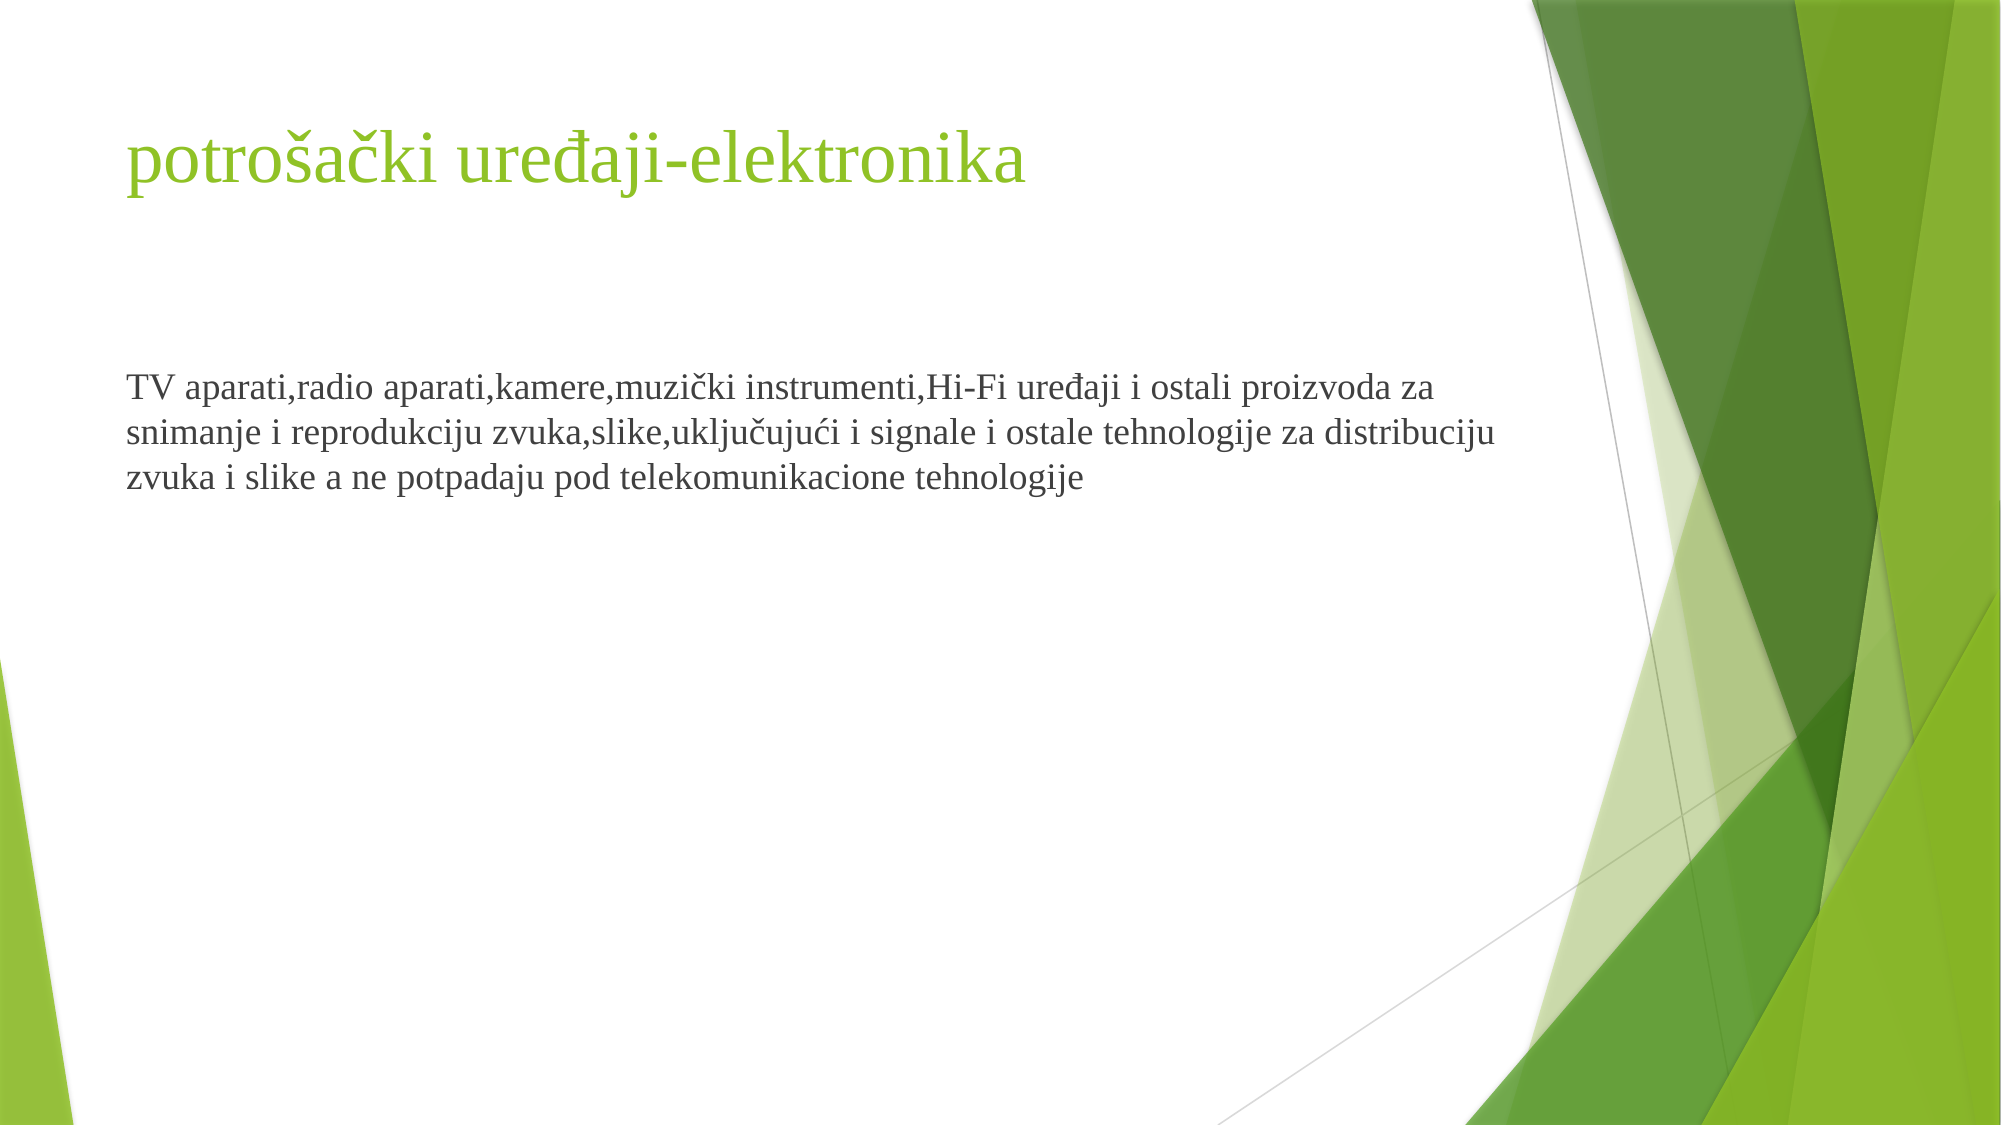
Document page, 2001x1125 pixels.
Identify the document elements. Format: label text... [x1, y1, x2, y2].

title potrošački uređaji-elektronika [111, 99, 1522, 317]
list TV aparati,radio aparati,kamere,muzički instrumenti,Hi-Fi uređaji i ostali proizvoda za snimanje i reprodukciju zvuka,slike,uključujući i signale i ostale tehnologije za distribuciju zvuka i slike a ne potpadaju pod telekomunikacione tehnologije [111, 354, 1522, 992]
